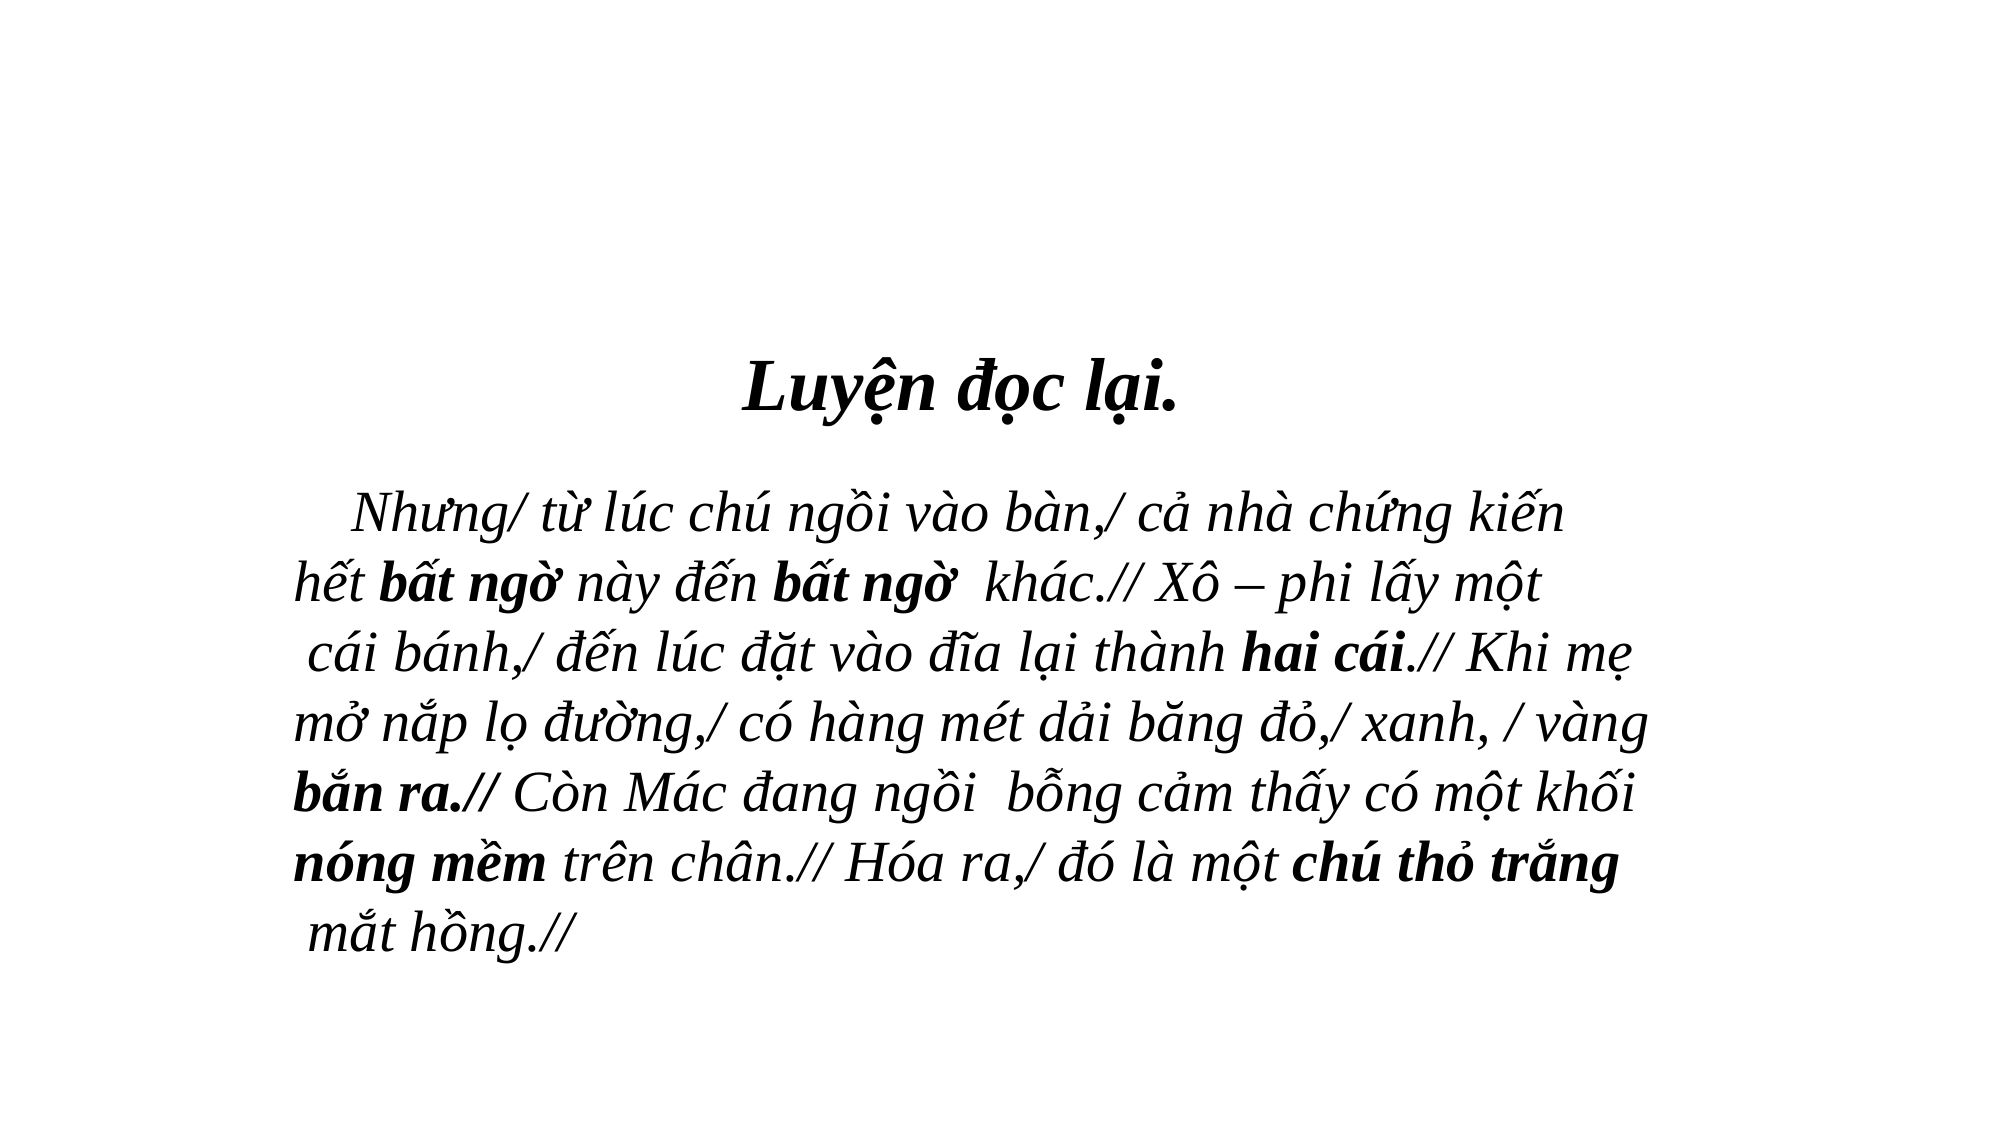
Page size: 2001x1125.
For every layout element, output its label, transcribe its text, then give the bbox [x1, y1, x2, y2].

text_box Luyện đọc lại. [728, 328, 1198, 433]
text_box Nhưng/ từ lúc chú ngồi vào bàn,/ cả nhà chứng kiến hết bất ngờ này đến bất ngờ khác.// Xô – phi lấy một cái bánh,/ đến lúc đặt vào đĩa lại thành hai cái.// Khi mẹ mở nắp lọ đường,/ có hàng mét dải băng đỏ,/ xanh, / vàng bắn ra.// Còn Mác đang ngồi bỗng cảm thấy có một khối nóng mềm trên chân.// Hóa ra,/ đó là một chú thỏ trắng mắt hồng.// [278, 465, 1956, 1041]
